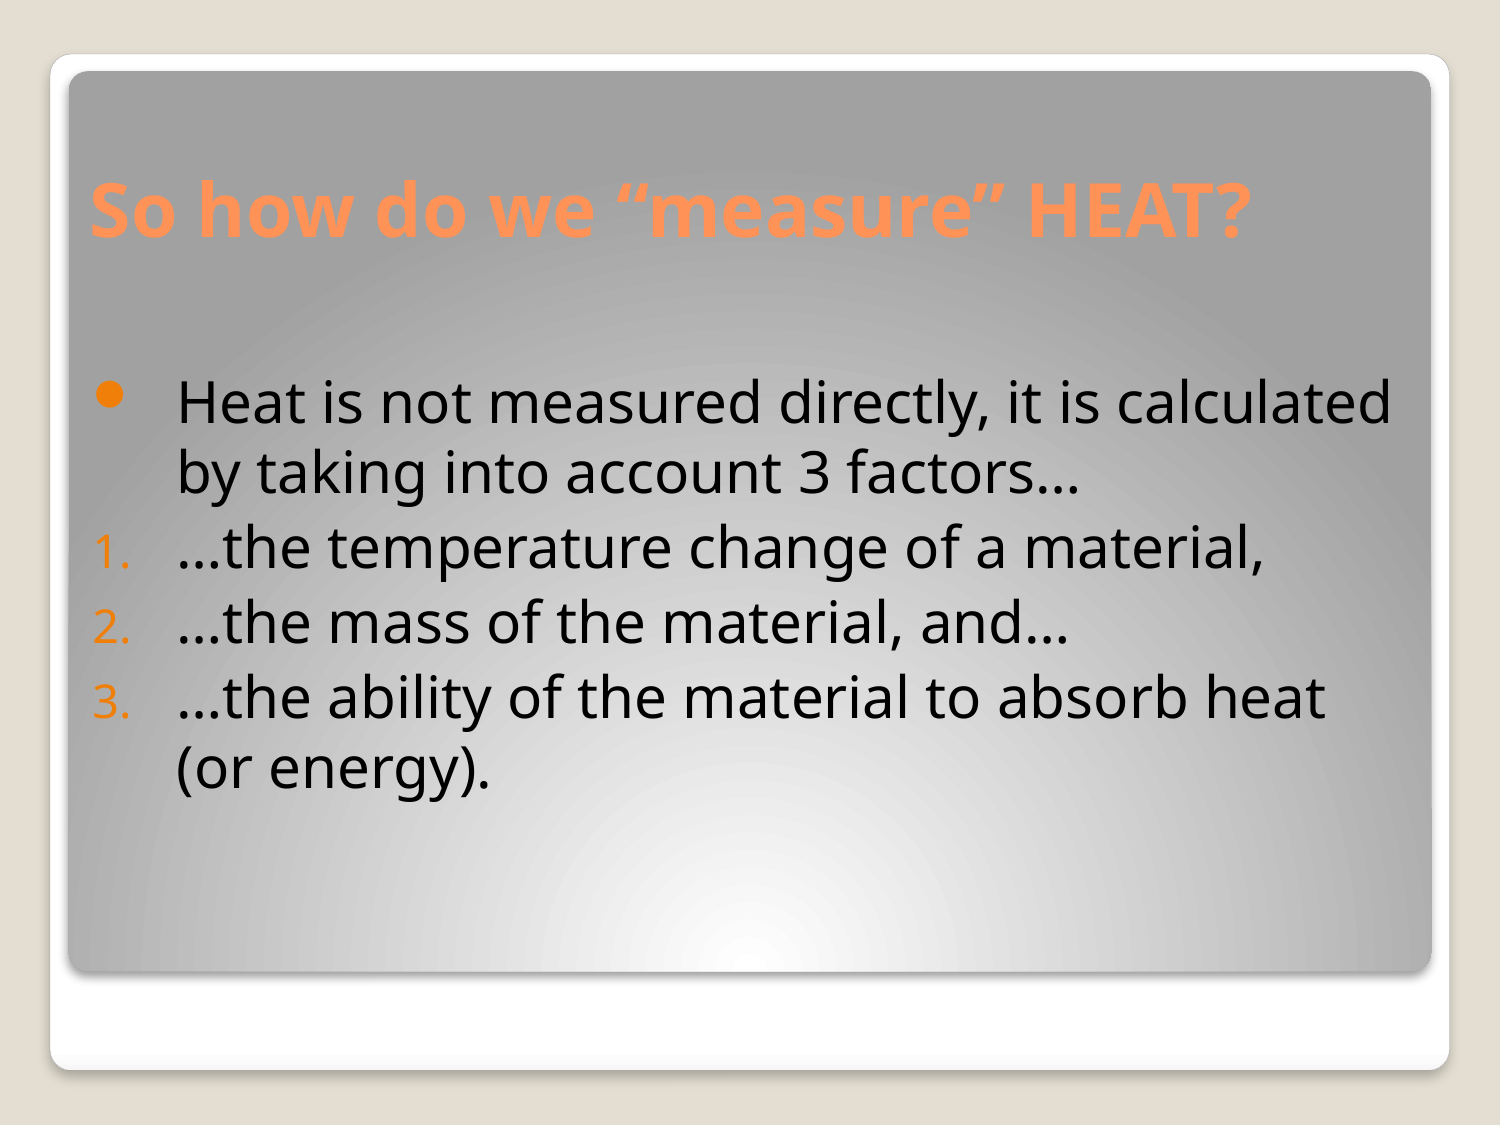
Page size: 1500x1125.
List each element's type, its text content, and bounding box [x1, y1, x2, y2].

title So how do we “measure” HEAT? [75, 87, 1418, 260]
list Heat is not measured directly, it is calculated by taking into account 3 factors… …the temperature change of a material, …the mass of the material, and… …the ability of the material to absorb heat (or energy). [62, 350, 1425, 925]
